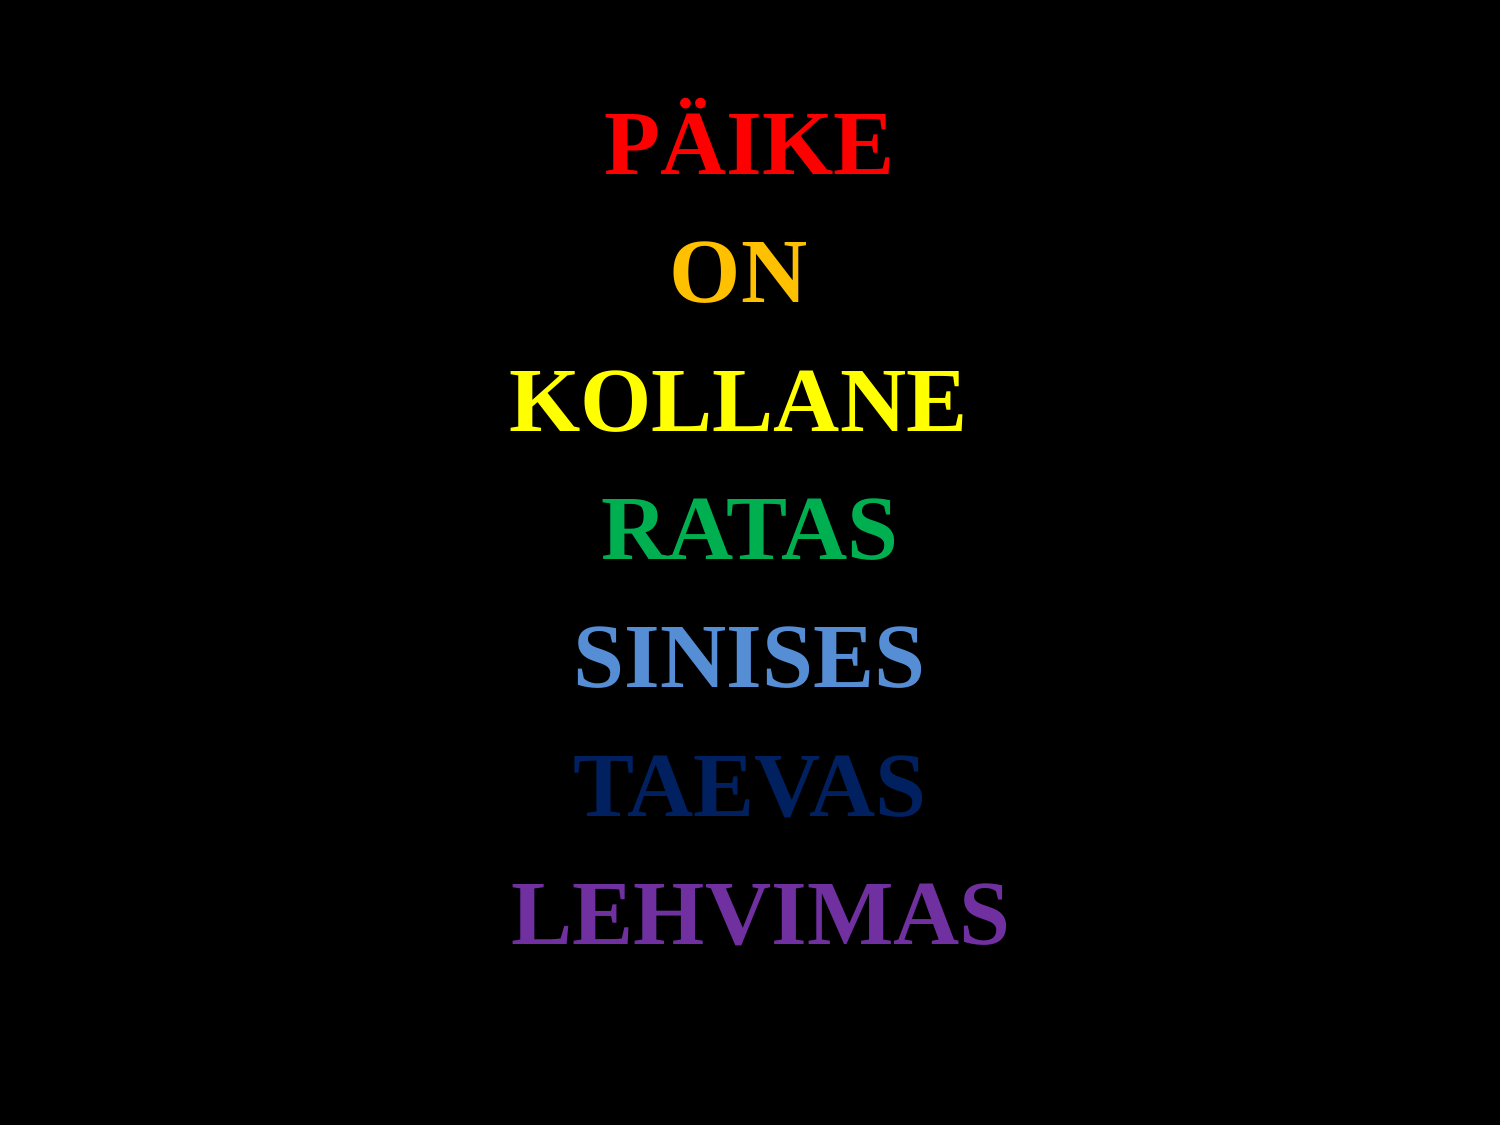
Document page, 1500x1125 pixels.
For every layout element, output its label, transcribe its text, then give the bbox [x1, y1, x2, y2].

list PÄIKE ON KOLLANE RATAS SINISES TAEVAS LEHVIMAS [75, 75, 1425, 1005]
